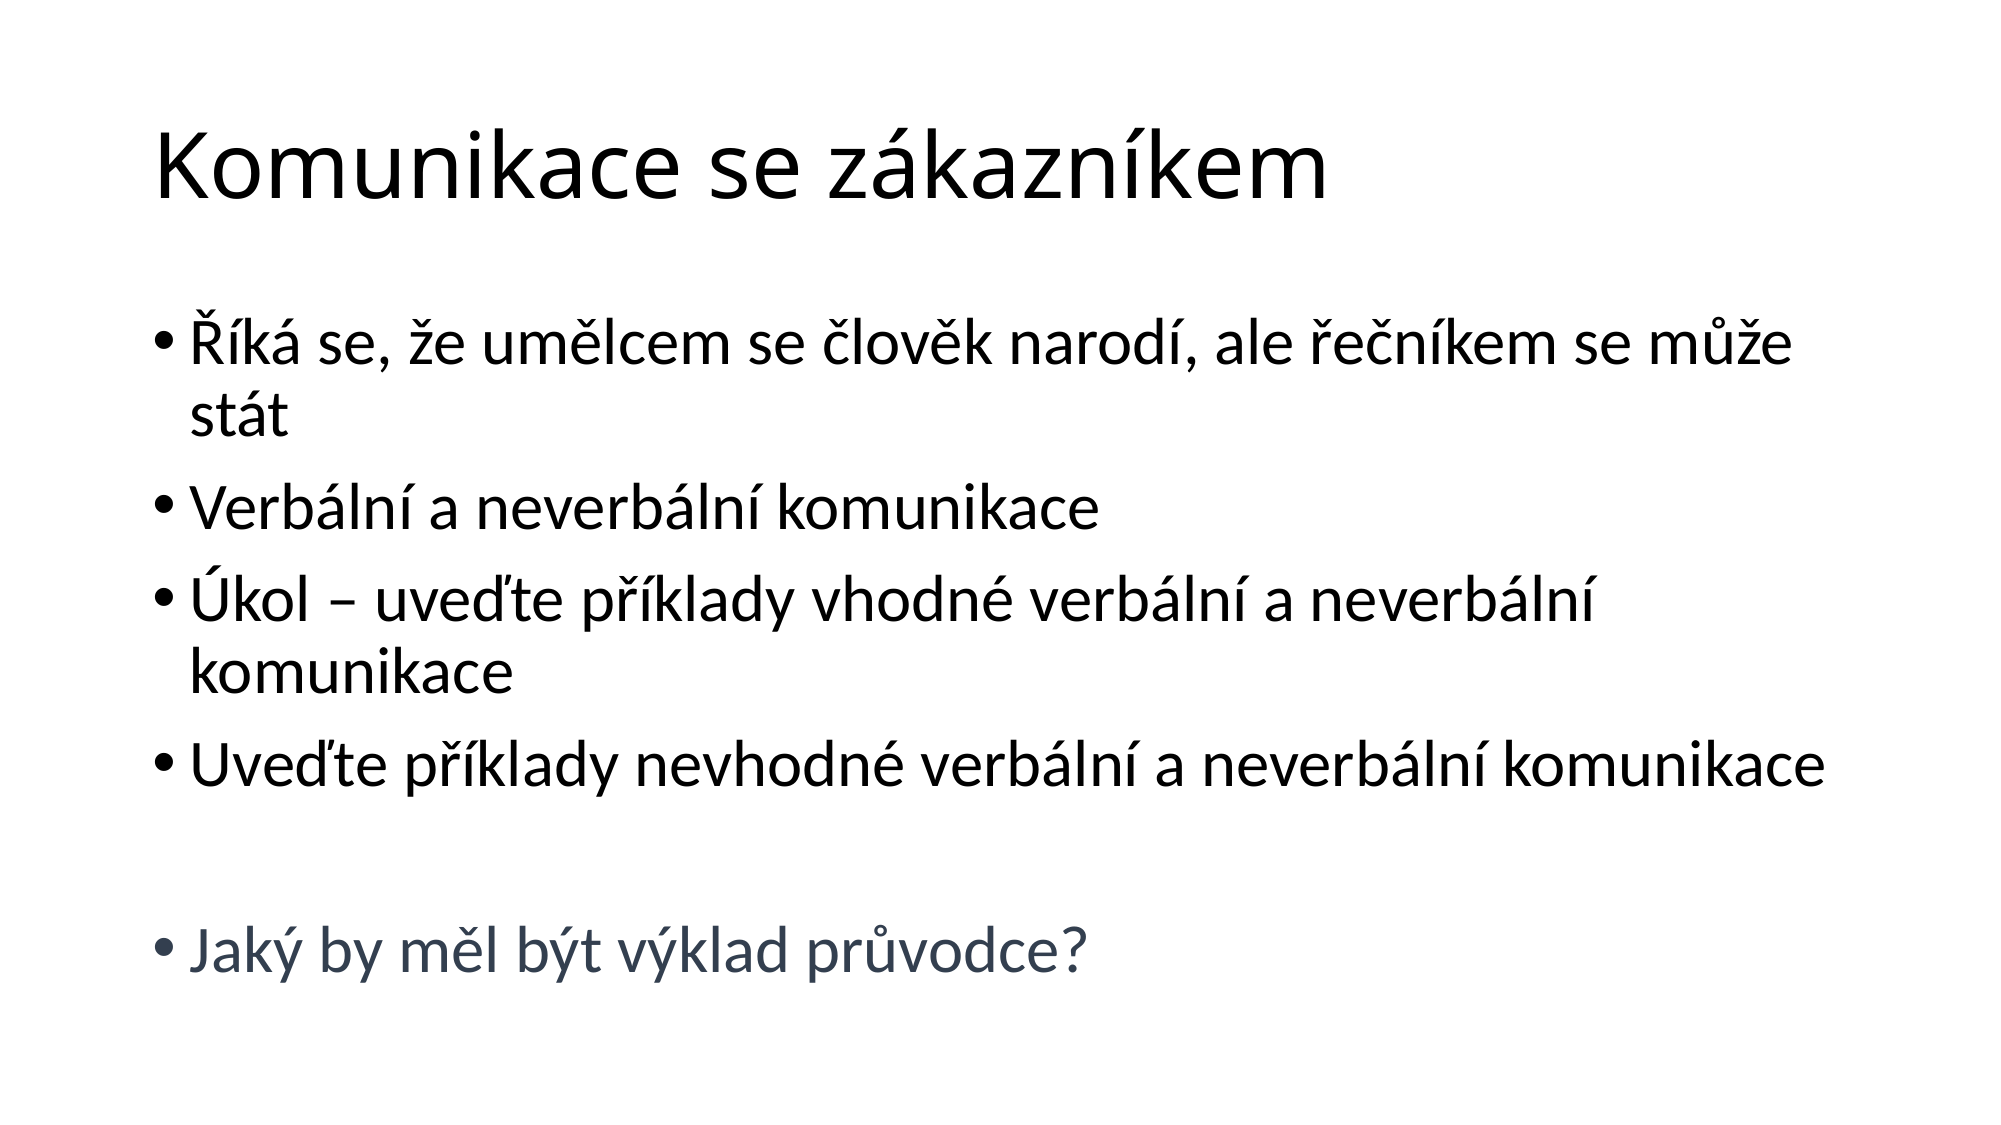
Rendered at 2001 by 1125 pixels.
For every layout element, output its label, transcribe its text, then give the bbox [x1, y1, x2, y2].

list Říká se, že umělcem se člověk narodí, ale řečníkem se může stát Verbální a neverbální komunikace Úkol – uveďte příklady vhodné verbální a neverbální komunikace Uveďte příklady nevhodné verbální a neverbální komunikace Jaký by měl být výklad průvodce? [137, 299, 1863, 1014]
title Komunikace se zákazníkem [137, 59, 1863, 278]
